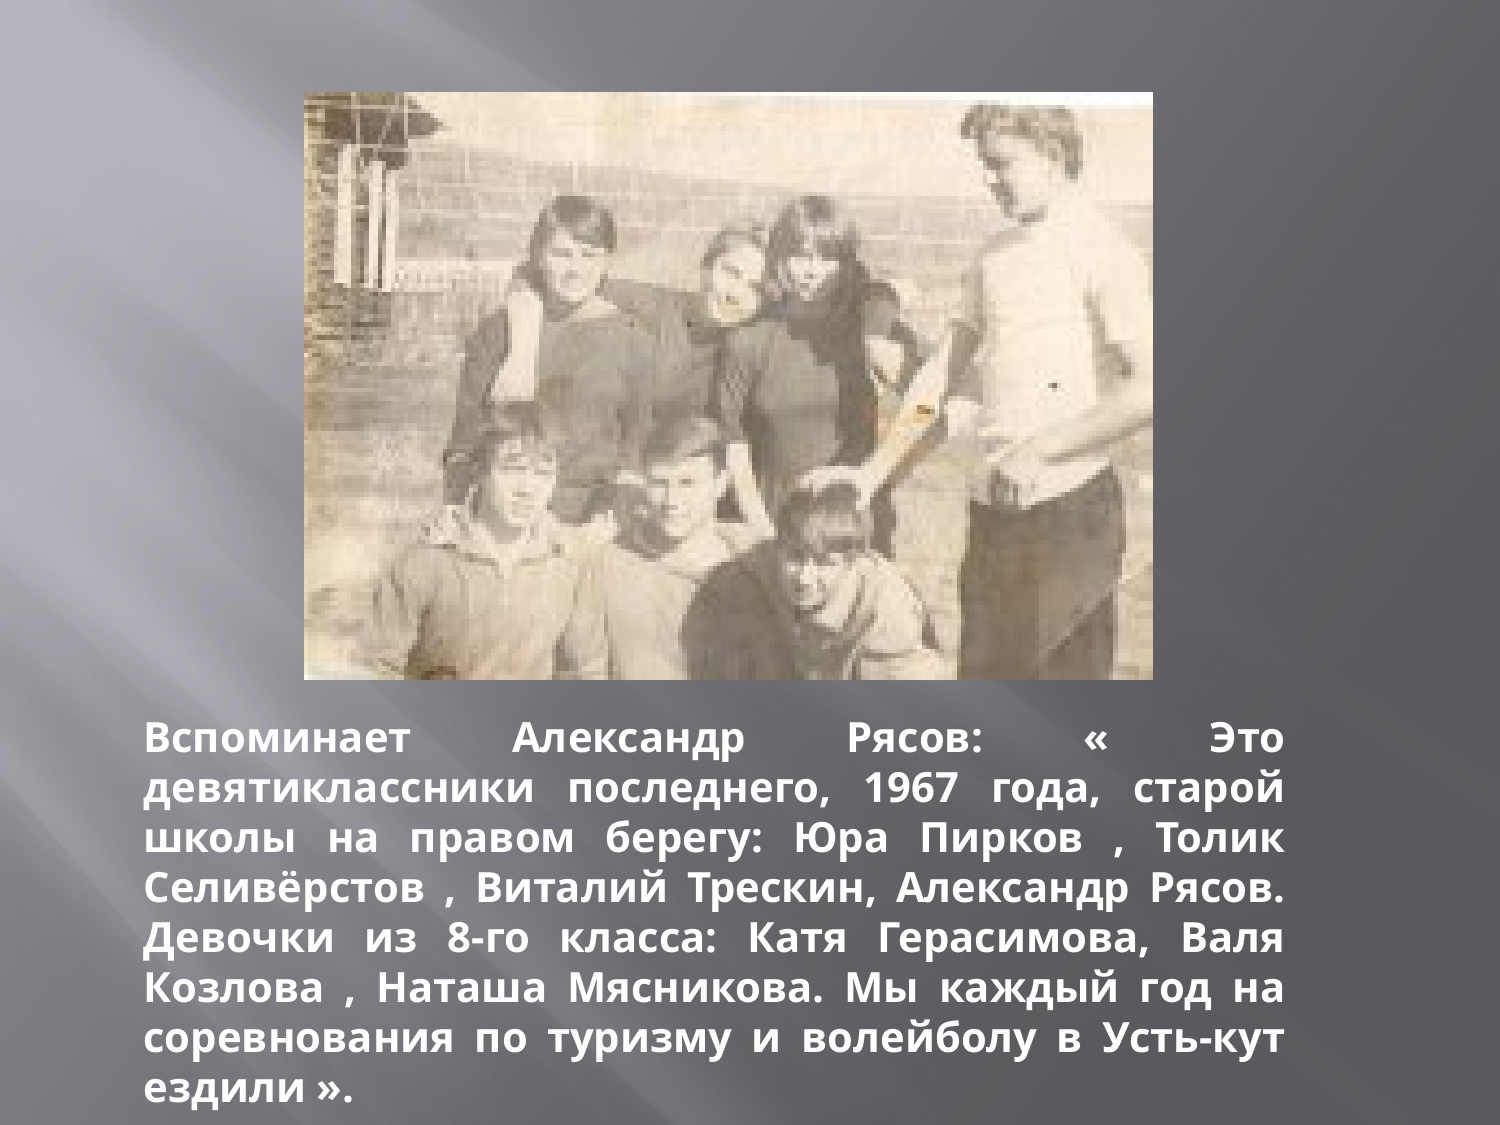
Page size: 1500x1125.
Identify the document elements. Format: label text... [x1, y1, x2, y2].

text_box Вспоминает Александр Рясов: « Это девятиклассники последнего, 1967 года, старой школы на правом берегу: Юра Пирков , Толик Селивёрстов , Виталий Трескин, Александр Рясов. Девочки из 8-го класса: Катя Герасимова, Валя Козлова , Наташа Мясникова. Мы каждый год на соревнования по туризму и волейболу в Усть-кут ездили ». [128, 703, 1301, 1118]
picture [304, 92, 1153, 680]
